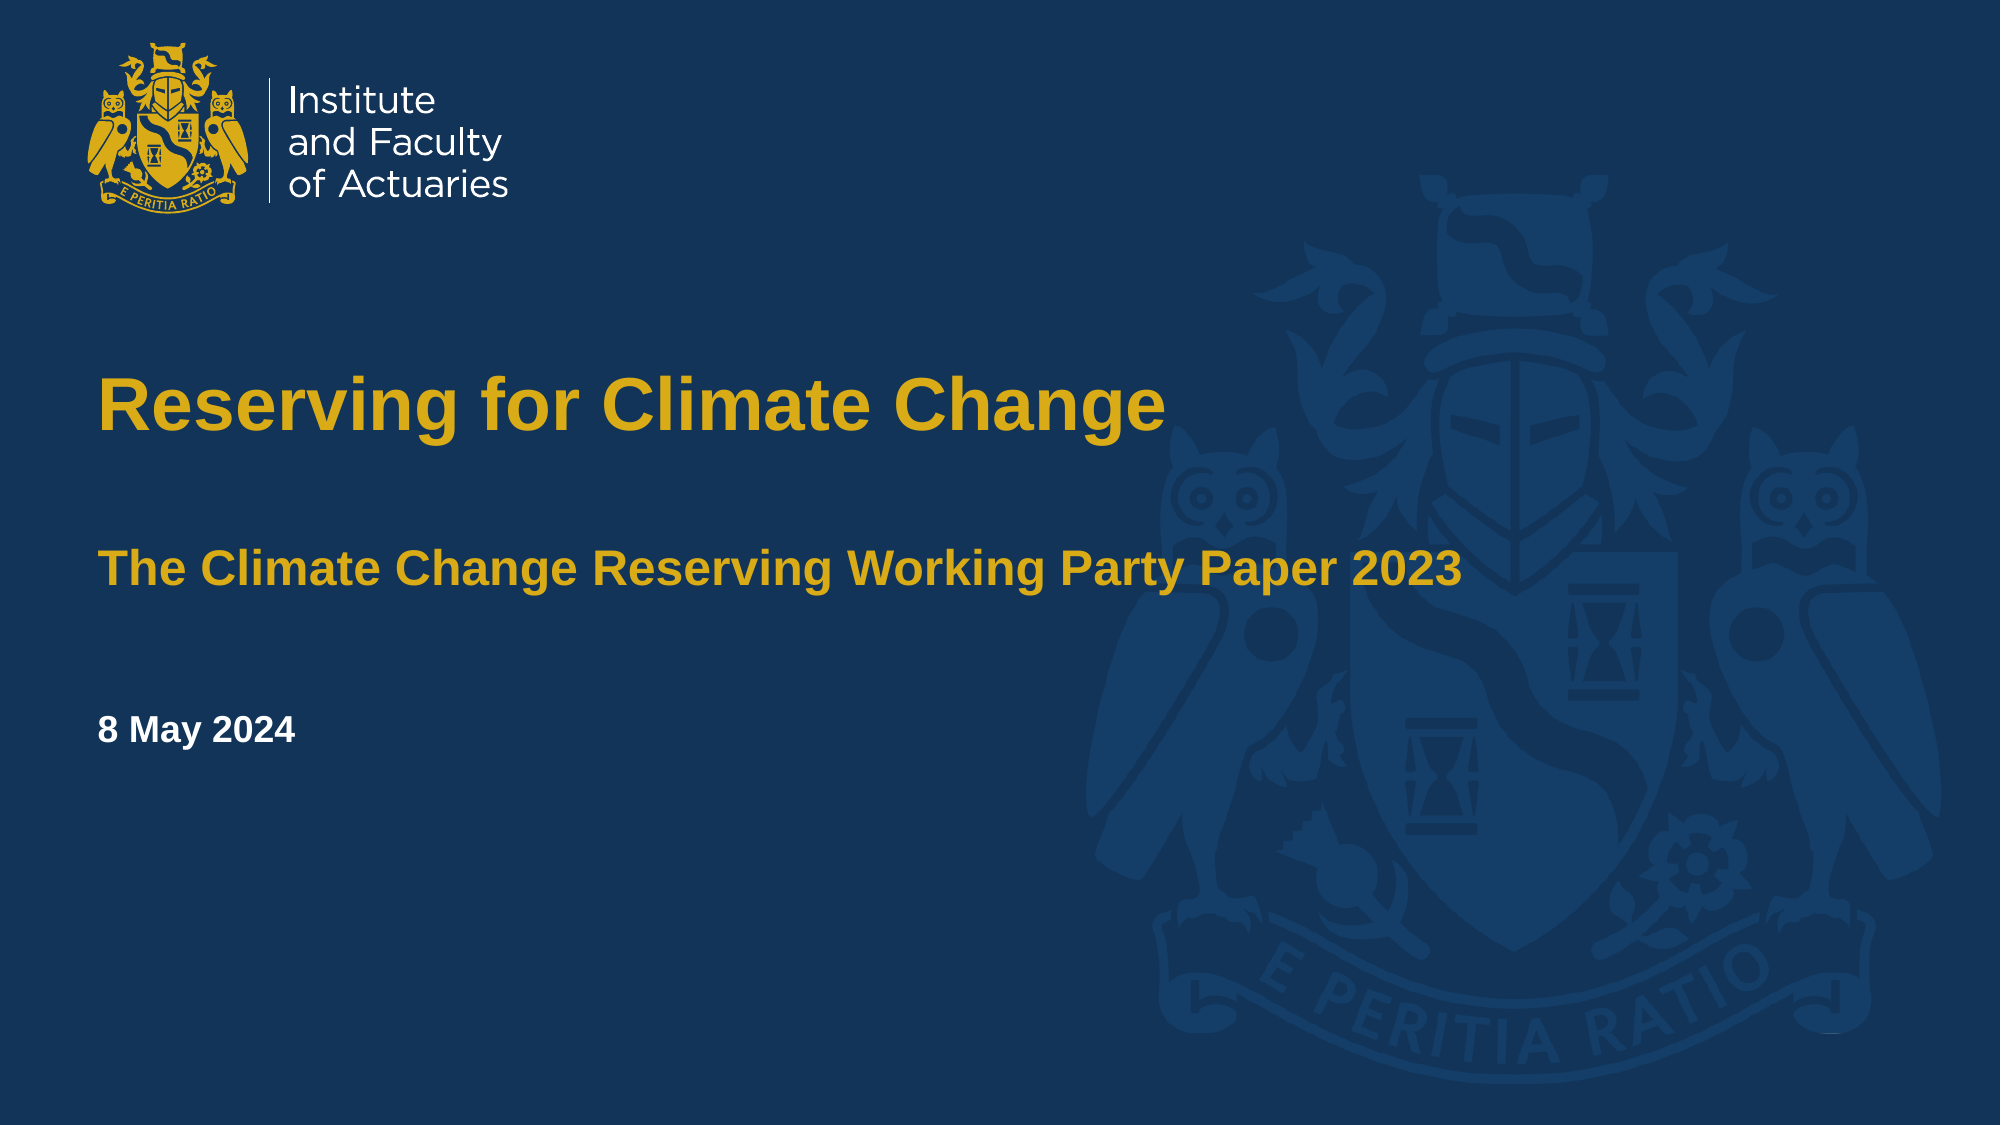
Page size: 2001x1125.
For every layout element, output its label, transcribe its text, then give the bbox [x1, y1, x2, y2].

subtitle 8 May 2024 [86, 633, 1497, 799]
picture [1086, 174, 1950, 1084]
title Reserving for Climate Change The Climate Change Reserving Working Party Paper 2023 [86, 350, 1888, 563]
